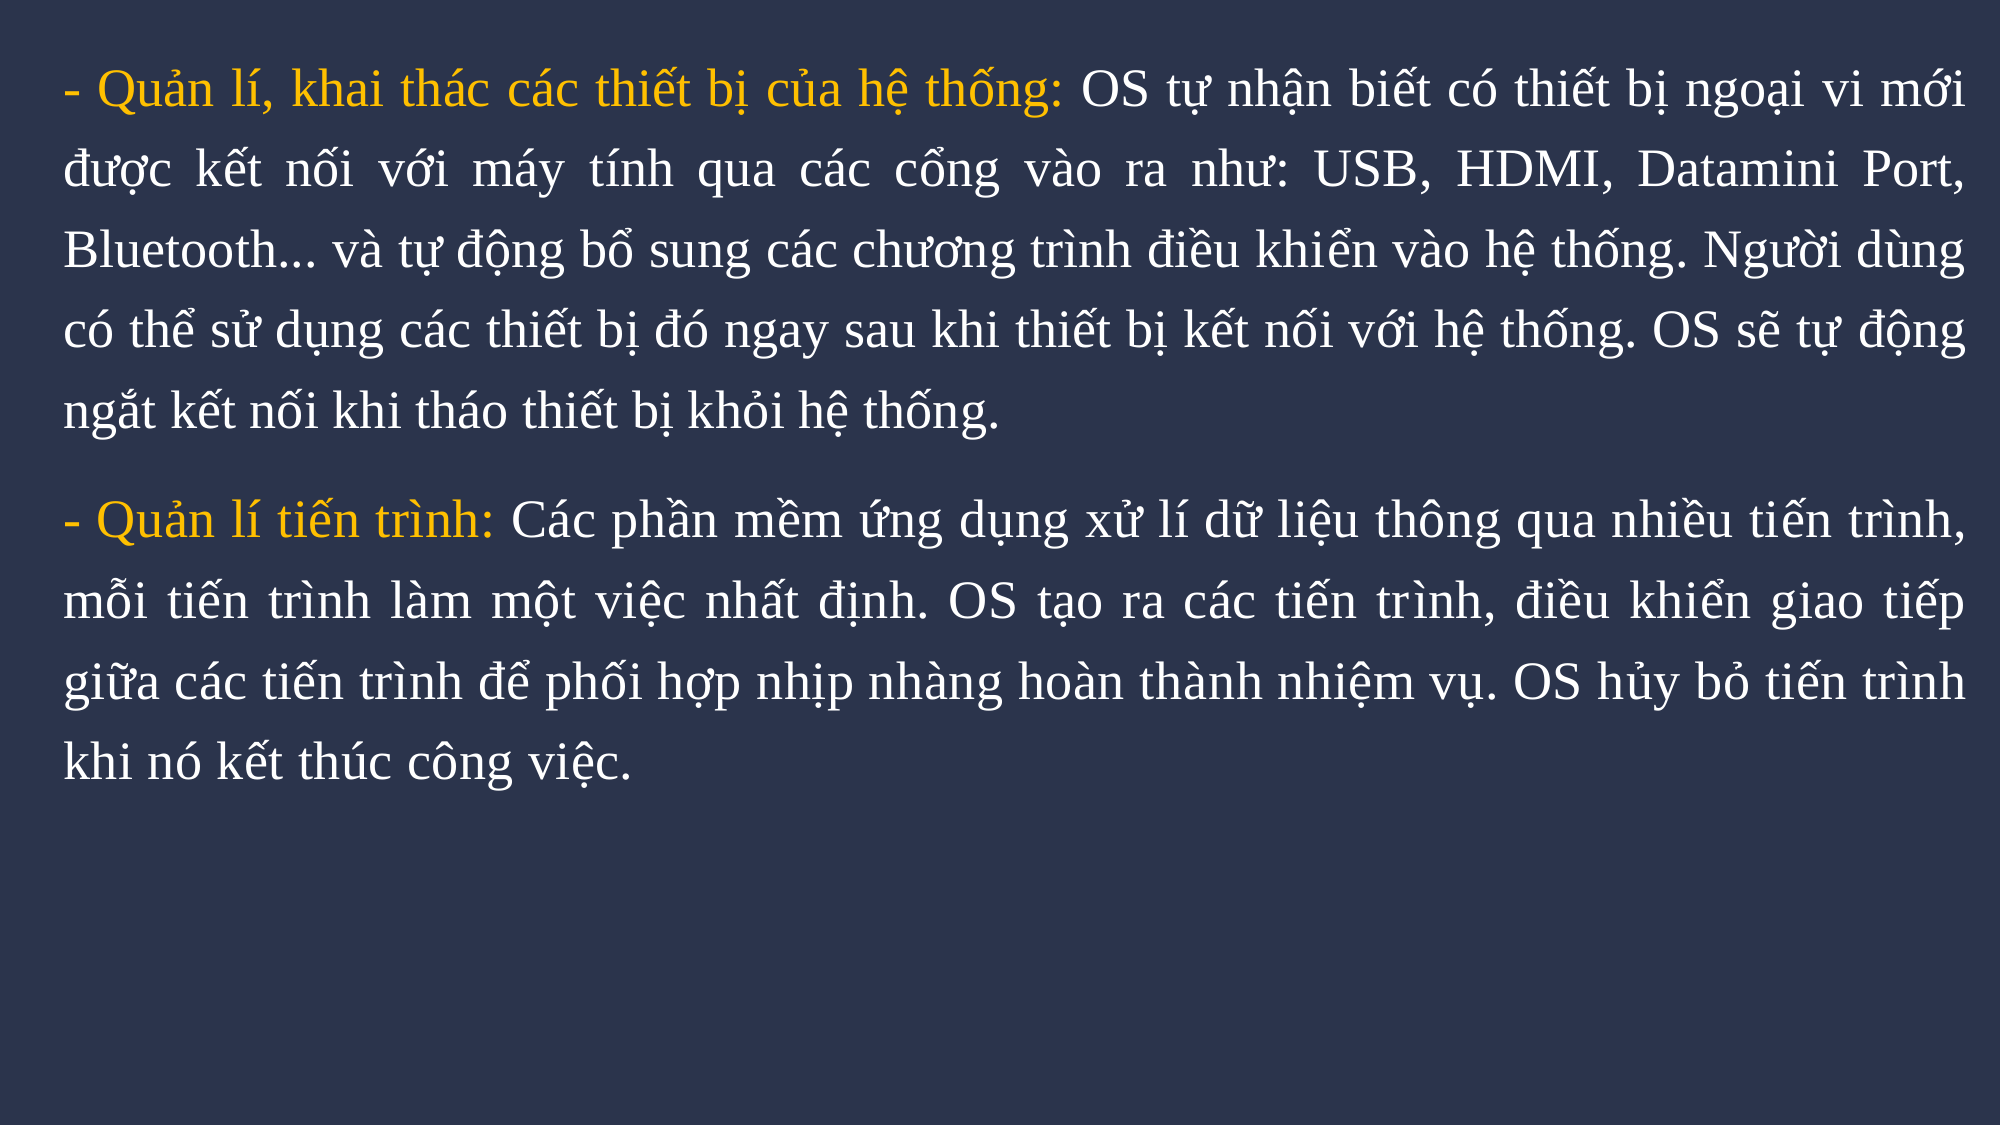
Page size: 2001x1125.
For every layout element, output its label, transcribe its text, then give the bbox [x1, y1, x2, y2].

text_box - Quản lí, khai thác các thiết bị của hệ thống: OS tự nhận biết có thiết bị ngoại vi mới được kết nối với máy tính qua các cổng vào ra như: USB, HDMI, Datamini Port, Bluetooth... và tự động bổ sung các chương trình điều khiển vào hệ thống. Người dùng có thể sử dụng các thiết bị đó ngay sau khi thiết bị kết nối với hệ thống. OS sẽ tự động ngắt kết nối khi tháo thiết bị khỏi hệ thống. - Quản lí tiến trình: Các phần mềm ứng dụng xử lí dữ liệu thông qua nhiều tiến trình, mỗi tiến trình làm một việc nhất định. OS tạo ra các tiến trình, điều khiển giao tiếp giữa các tiến trình để phối hợp nhịp nhàng hoàn thành nhiệm vụ. OS hủy bỏ tiến trình khi nó kết thúc công việc. [63, 36, 1968, 864]
